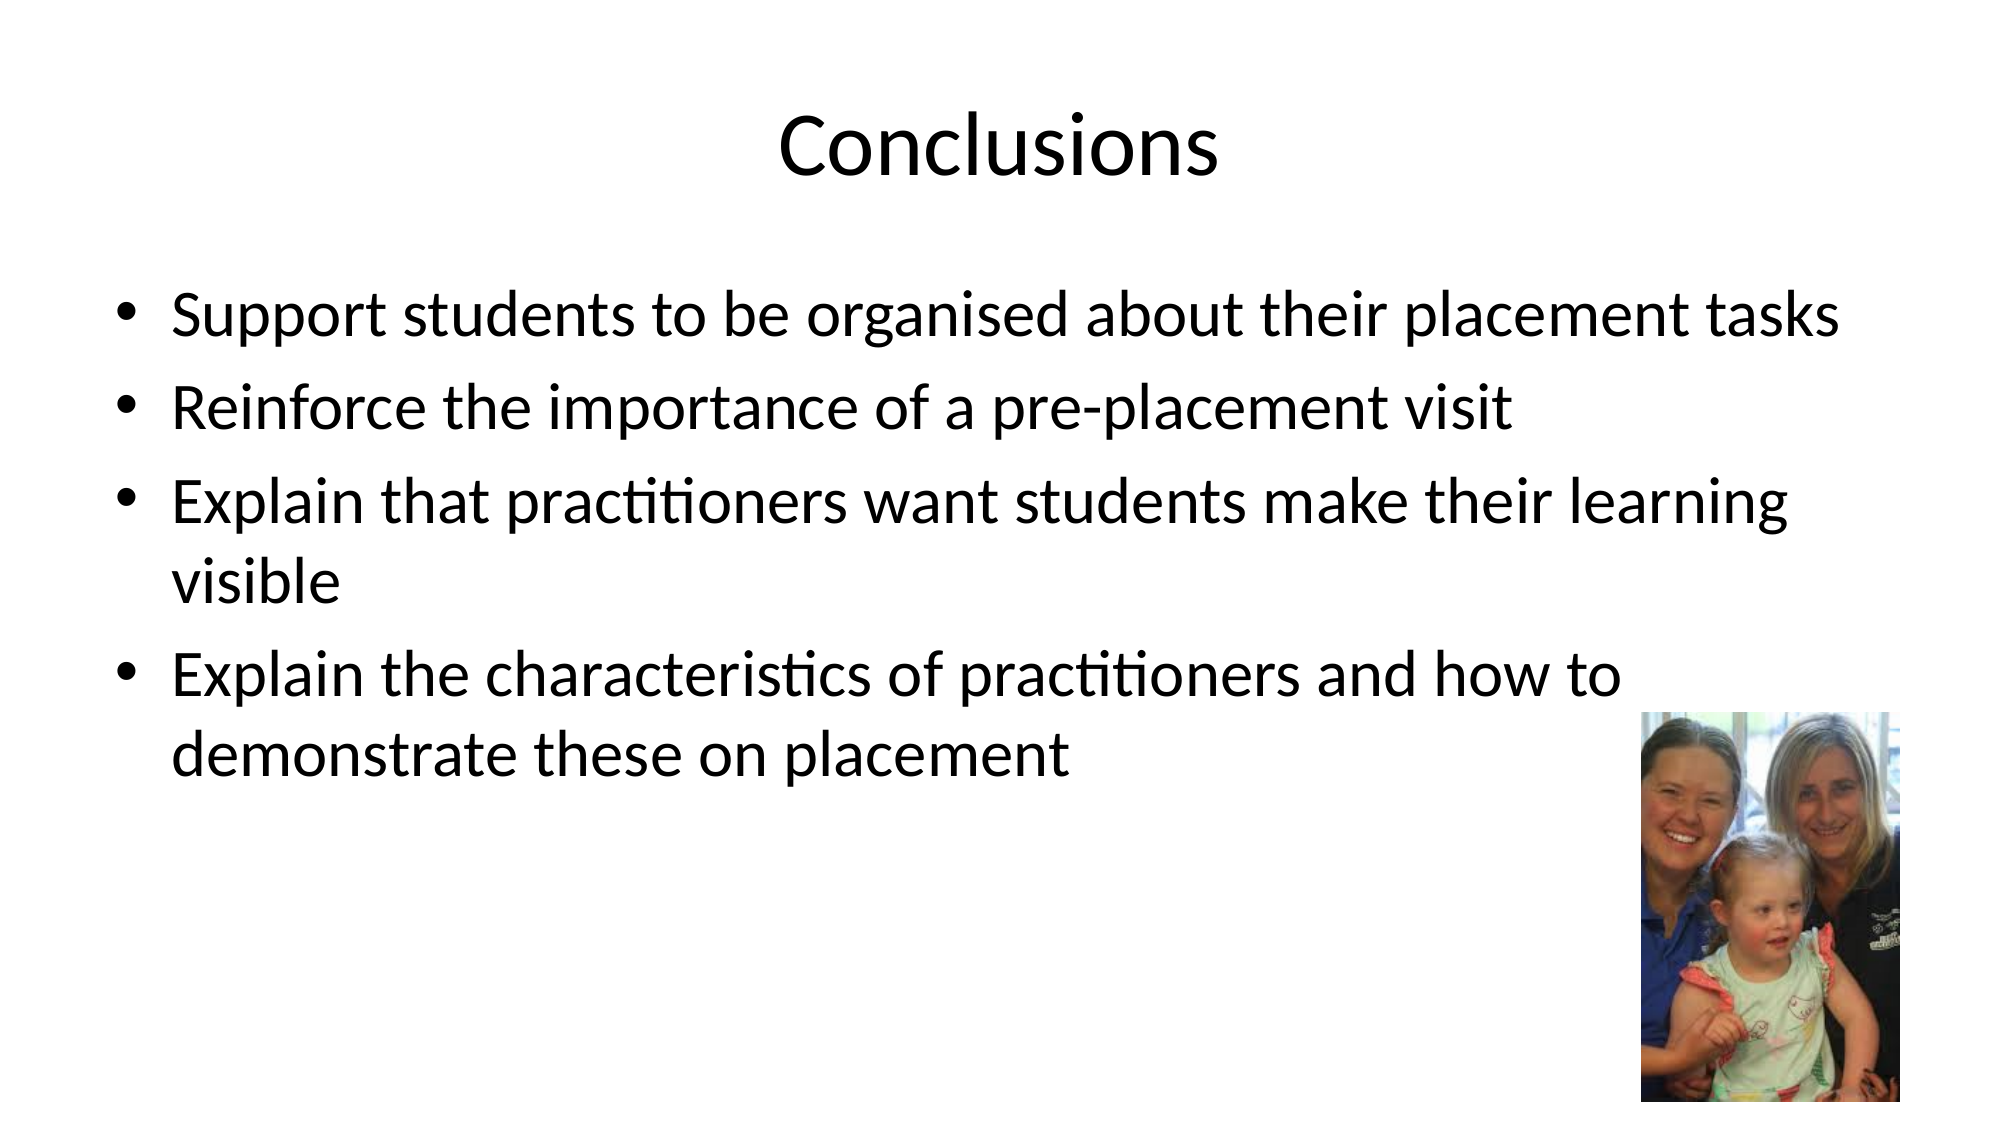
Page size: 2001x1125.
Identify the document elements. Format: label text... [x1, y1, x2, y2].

title Conclusions [99, 45, 1900, 233]
picture [1640, 712, 1901, 1102]
list Support students to be organised about their placement tasks Reinforce the importance of a pre-placement visit Explain that practitioners want students make their learning visible Explain the characteristics of practitioners and how to demonstrate these on placement [99, 262, 1900, 1005]
